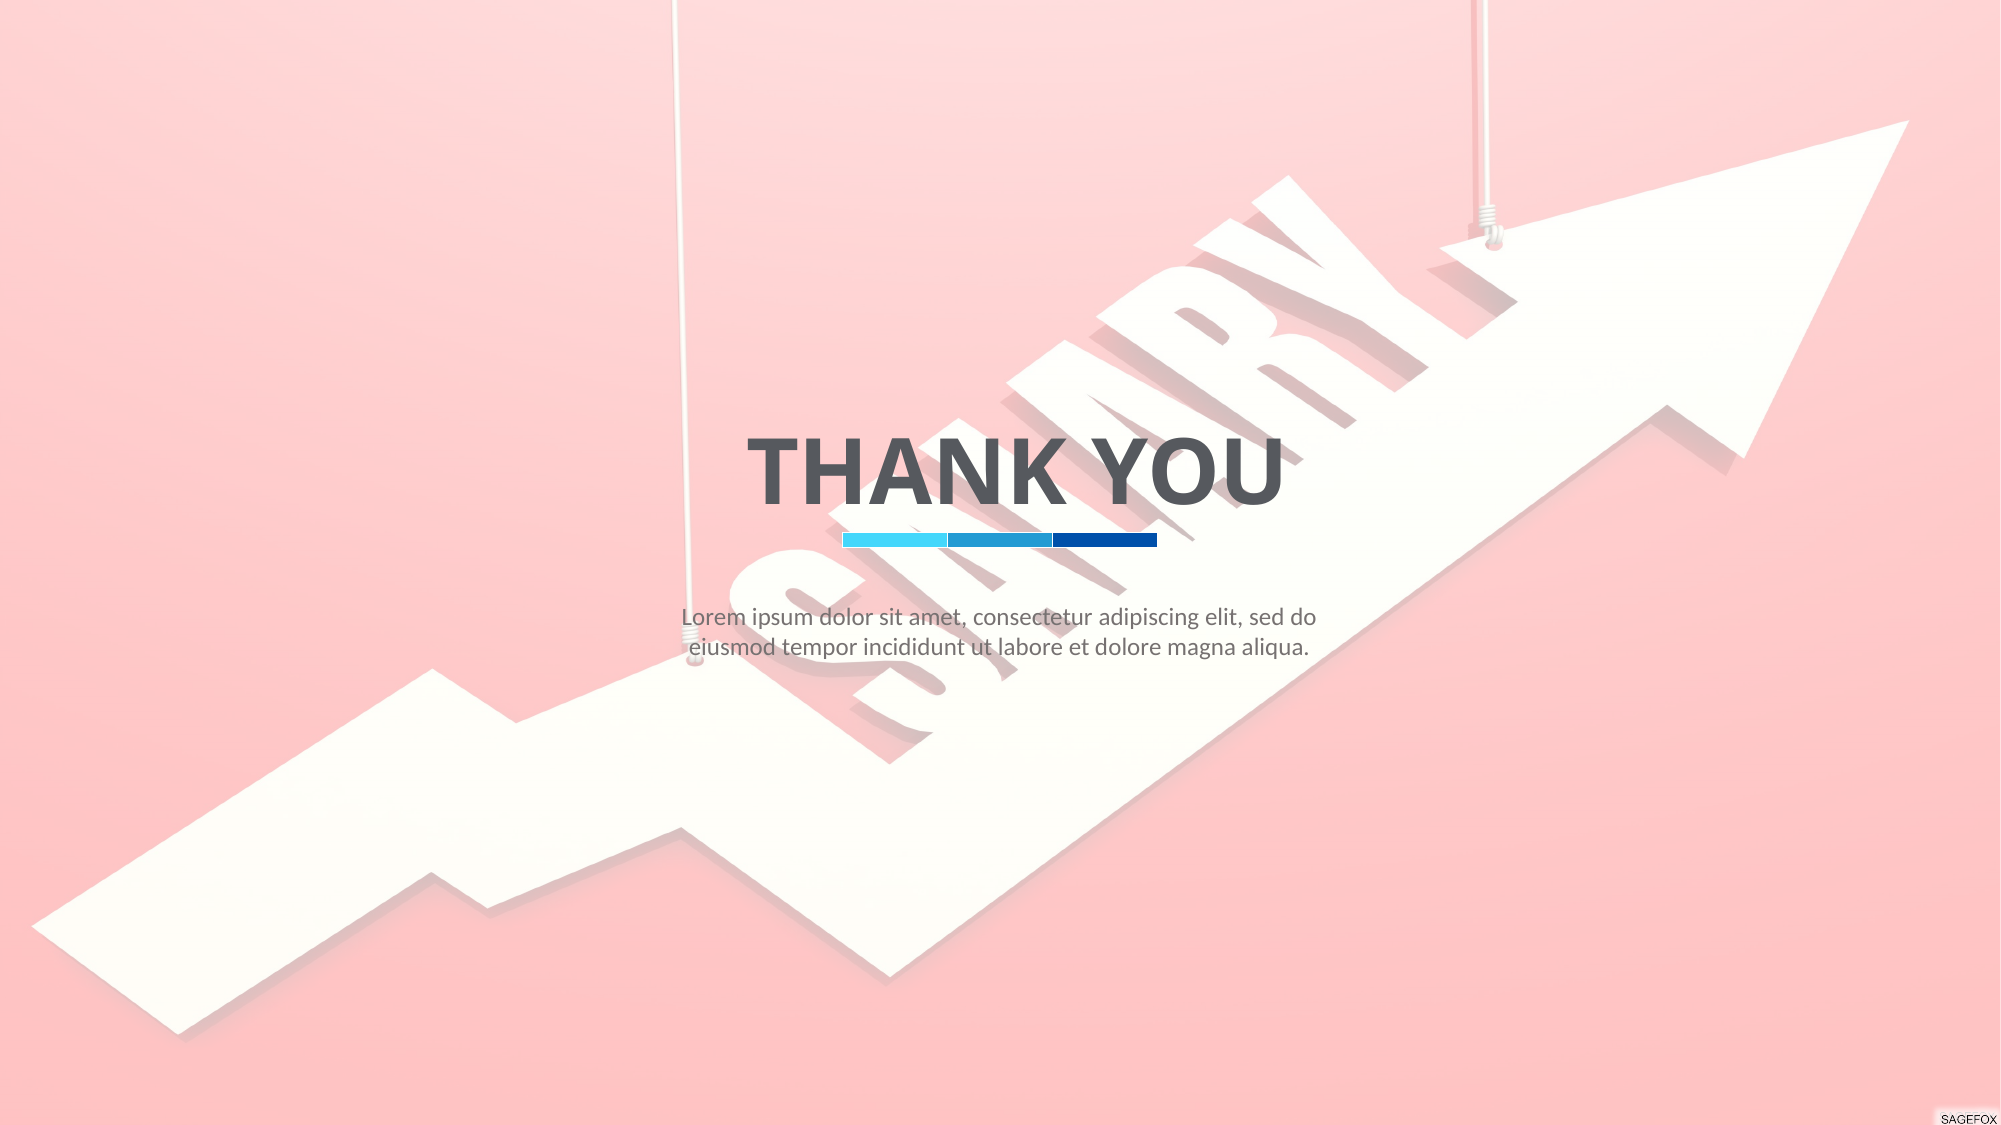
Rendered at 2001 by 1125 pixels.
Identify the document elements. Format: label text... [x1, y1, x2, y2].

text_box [842, 532, 1158, 548]
picture [1938, 1114, 1999, 1125]
text_box Lorem ipsum dolor sit amet, consectetur adipiscing elit, sed do eiusmod tempor incididunt ut labore et dolore magna aliqua. [660, 593, 1340, 668]
text_box THANK YOU [565, 405, 1470, 531]
